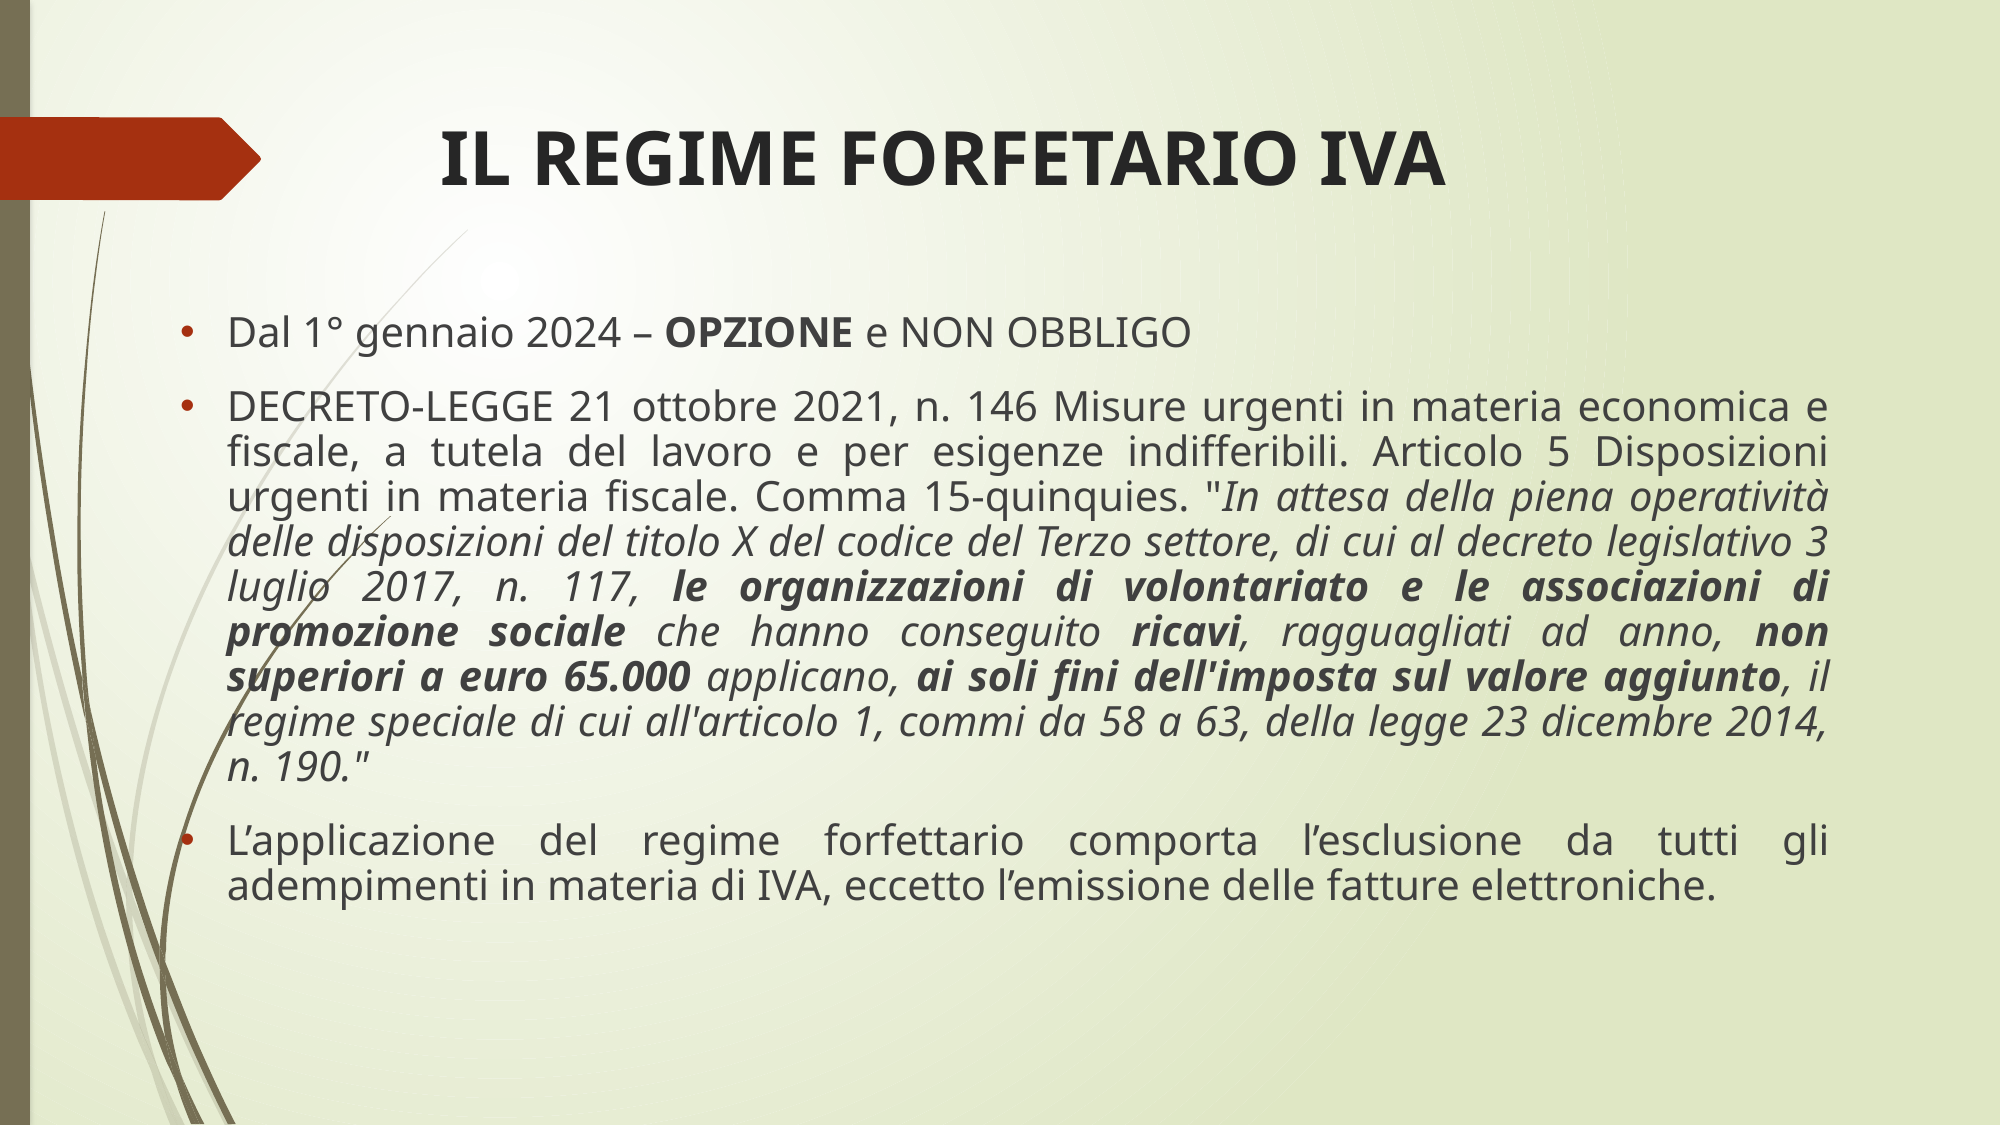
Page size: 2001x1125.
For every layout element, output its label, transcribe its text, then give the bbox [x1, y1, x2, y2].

title IL REGIME FORFETARIO IVA [425, 102, 1888, 313]
text_box Dal 1° gennaio 2024 – OPZIONE e NON OBBLIGO DECRETO-LEGGE 21 ottobre 2021, n. 146 Misure urgenti in materia economica e fiscale, a tutela del lavoro e per esigenze indifferibili. Articolo 5 Disposizioni urgenti in materia fiscale. Comma 15-quinquies. "In attesa della piena operatività delle disposizioni del titolo X del codice del Terzo settore, di cui al decreto legislativo 3 luglio 2017, n. 117, le organizzazioni di volontariato e le associazioni di promozione sociale che hanno conseguito ricavi, ragguagliati ad anno, non superiori a euro 65.000 applicano, ai soli fini dell'imposta sul valore aggiunto, il regime speciale di cui all'articolo 1, commi da 58 a 63, della legge 23 dicembre 2014, n. 190." L’applicazione del regime forfettario comporta l’esclusione da tutti gli adempimenti in materia di IVA, eccetto l’emissione delle fatture elettroniche. [179, 303, 1830, 1021]
